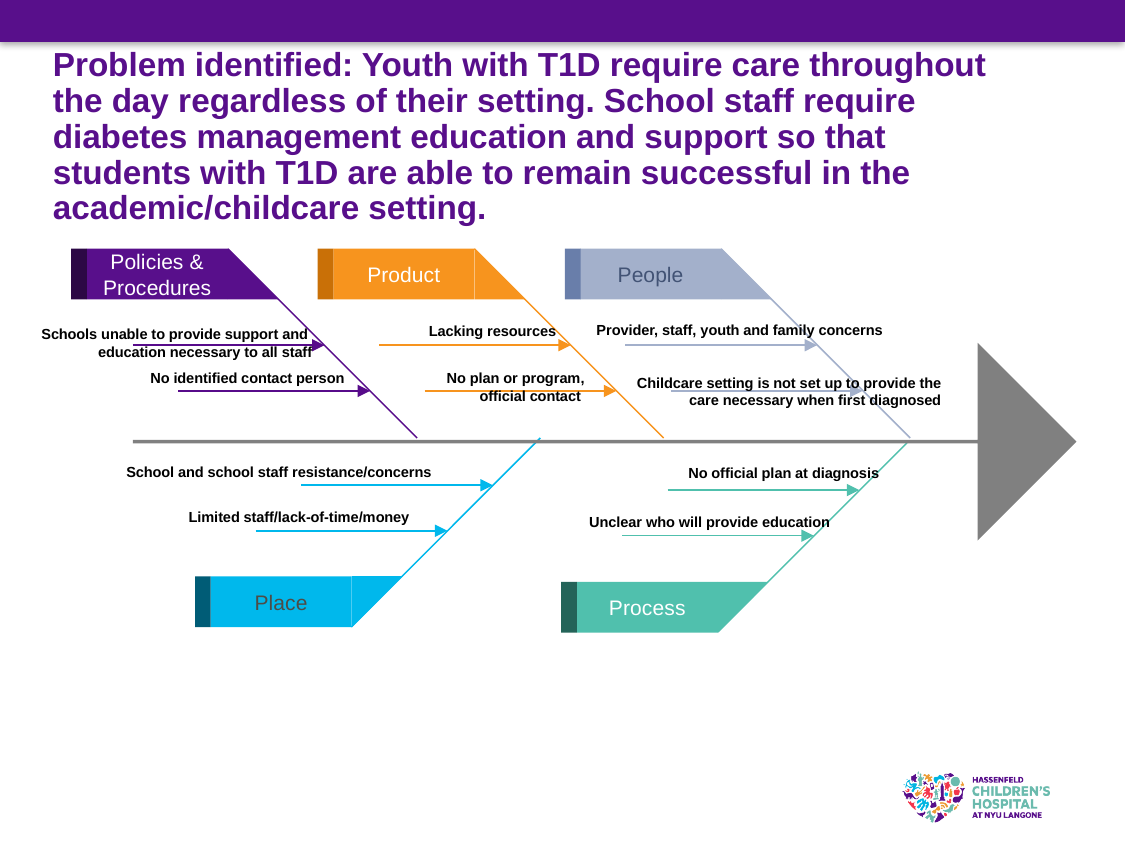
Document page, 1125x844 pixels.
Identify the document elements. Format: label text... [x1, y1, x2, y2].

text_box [560, 581, 769, 633]
text_box Childcare setting is not set up to provide the care necessary when first diagnosed [916, 366, 956, 417]
title Problem identified: Youth with T1D require care throughout the day regardless of their setting. School staff require diabetes management education and support so that students with T1D are able to remain successful in the academic/childcare setting. [52, 24, 1028, 228]
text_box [317, 248, 526, 300]
text_box Unclear who will provide education [574, 505, 616, 538]
text_box Schools unable to provide support and education necessary to all staff [26, 317, 127, 368]
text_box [564, 248, 772, 300]
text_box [378, 248, 620, 439]
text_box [255, 437, 541, 628]
text_box School and school staff resistance/concerns [111, 455, 250, 488]
picture [902, 771, 1050, 823]
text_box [625, 248, 911, 439]
text_box Limited staff/lack-of-time/money [173, 500, 250, 533]
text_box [194, 575, 403, 628]
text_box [621, 442, 908, 633]
text_box [913, 340, 1079, 543]
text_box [70, 248, 279, 300]
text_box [132, 248, 373, 439]
